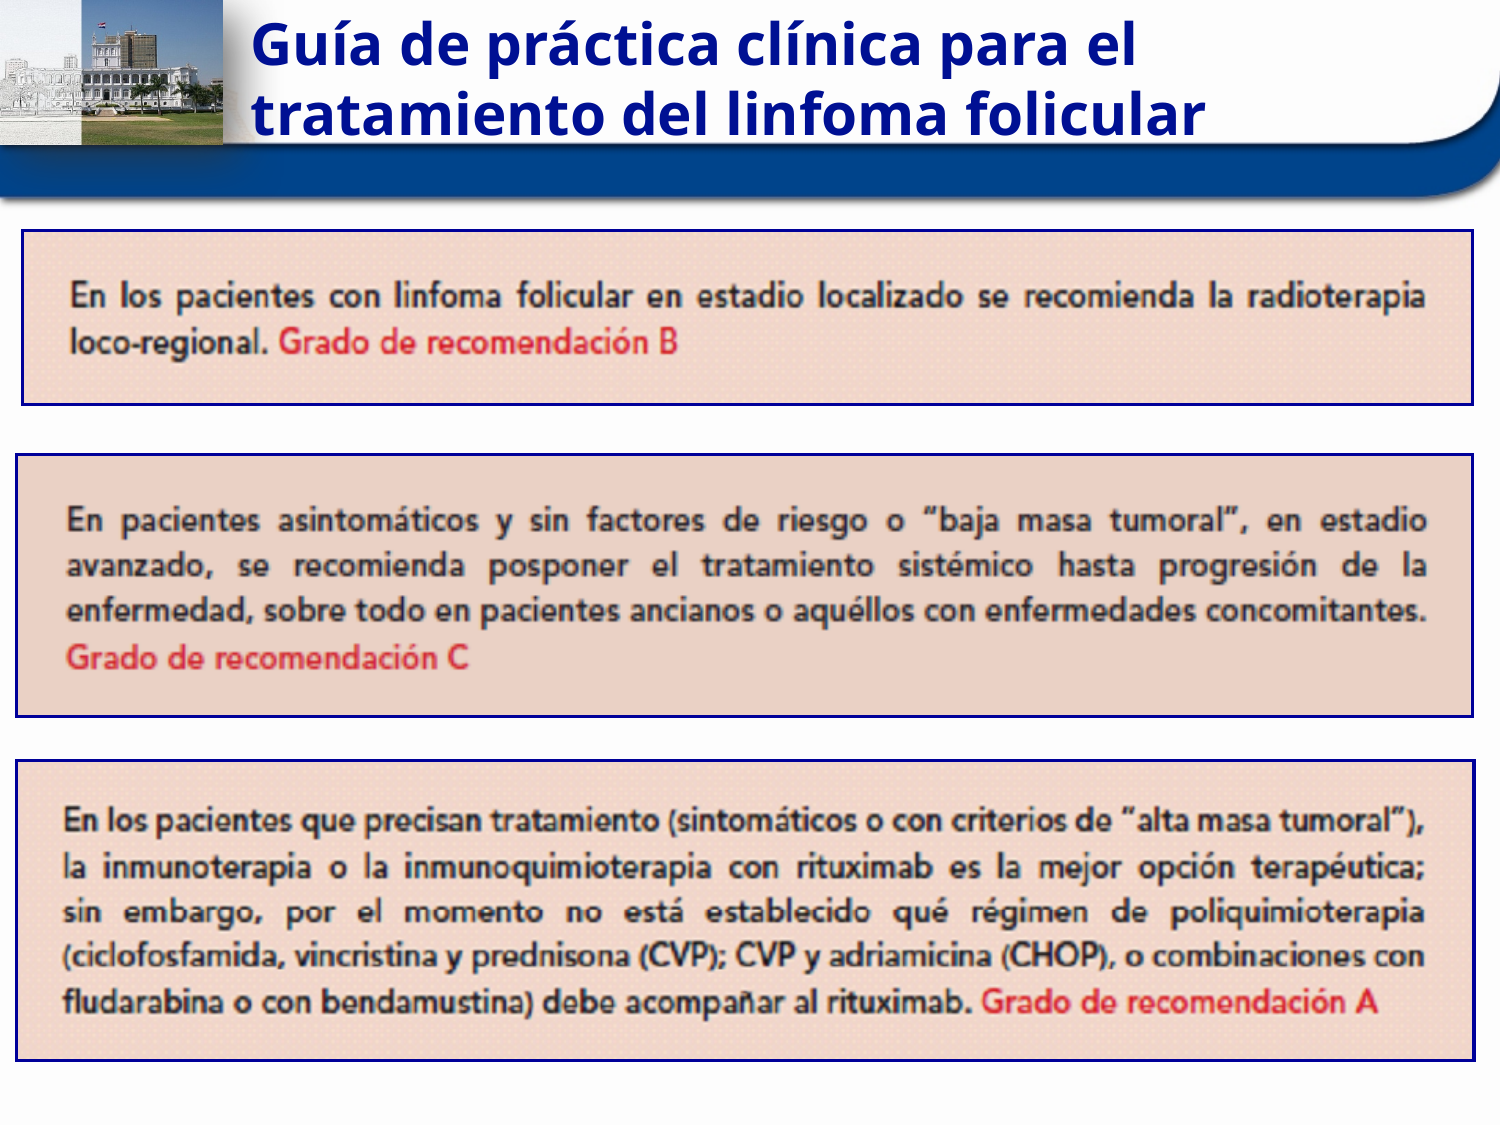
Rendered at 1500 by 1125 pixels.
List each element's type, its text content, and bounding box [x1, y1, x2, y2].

text_box Guía de práctica clínica para el tratamiento del linfoma folicular [236, 0, 1489, 155]
picture [0, 0, 1500, 1125]
